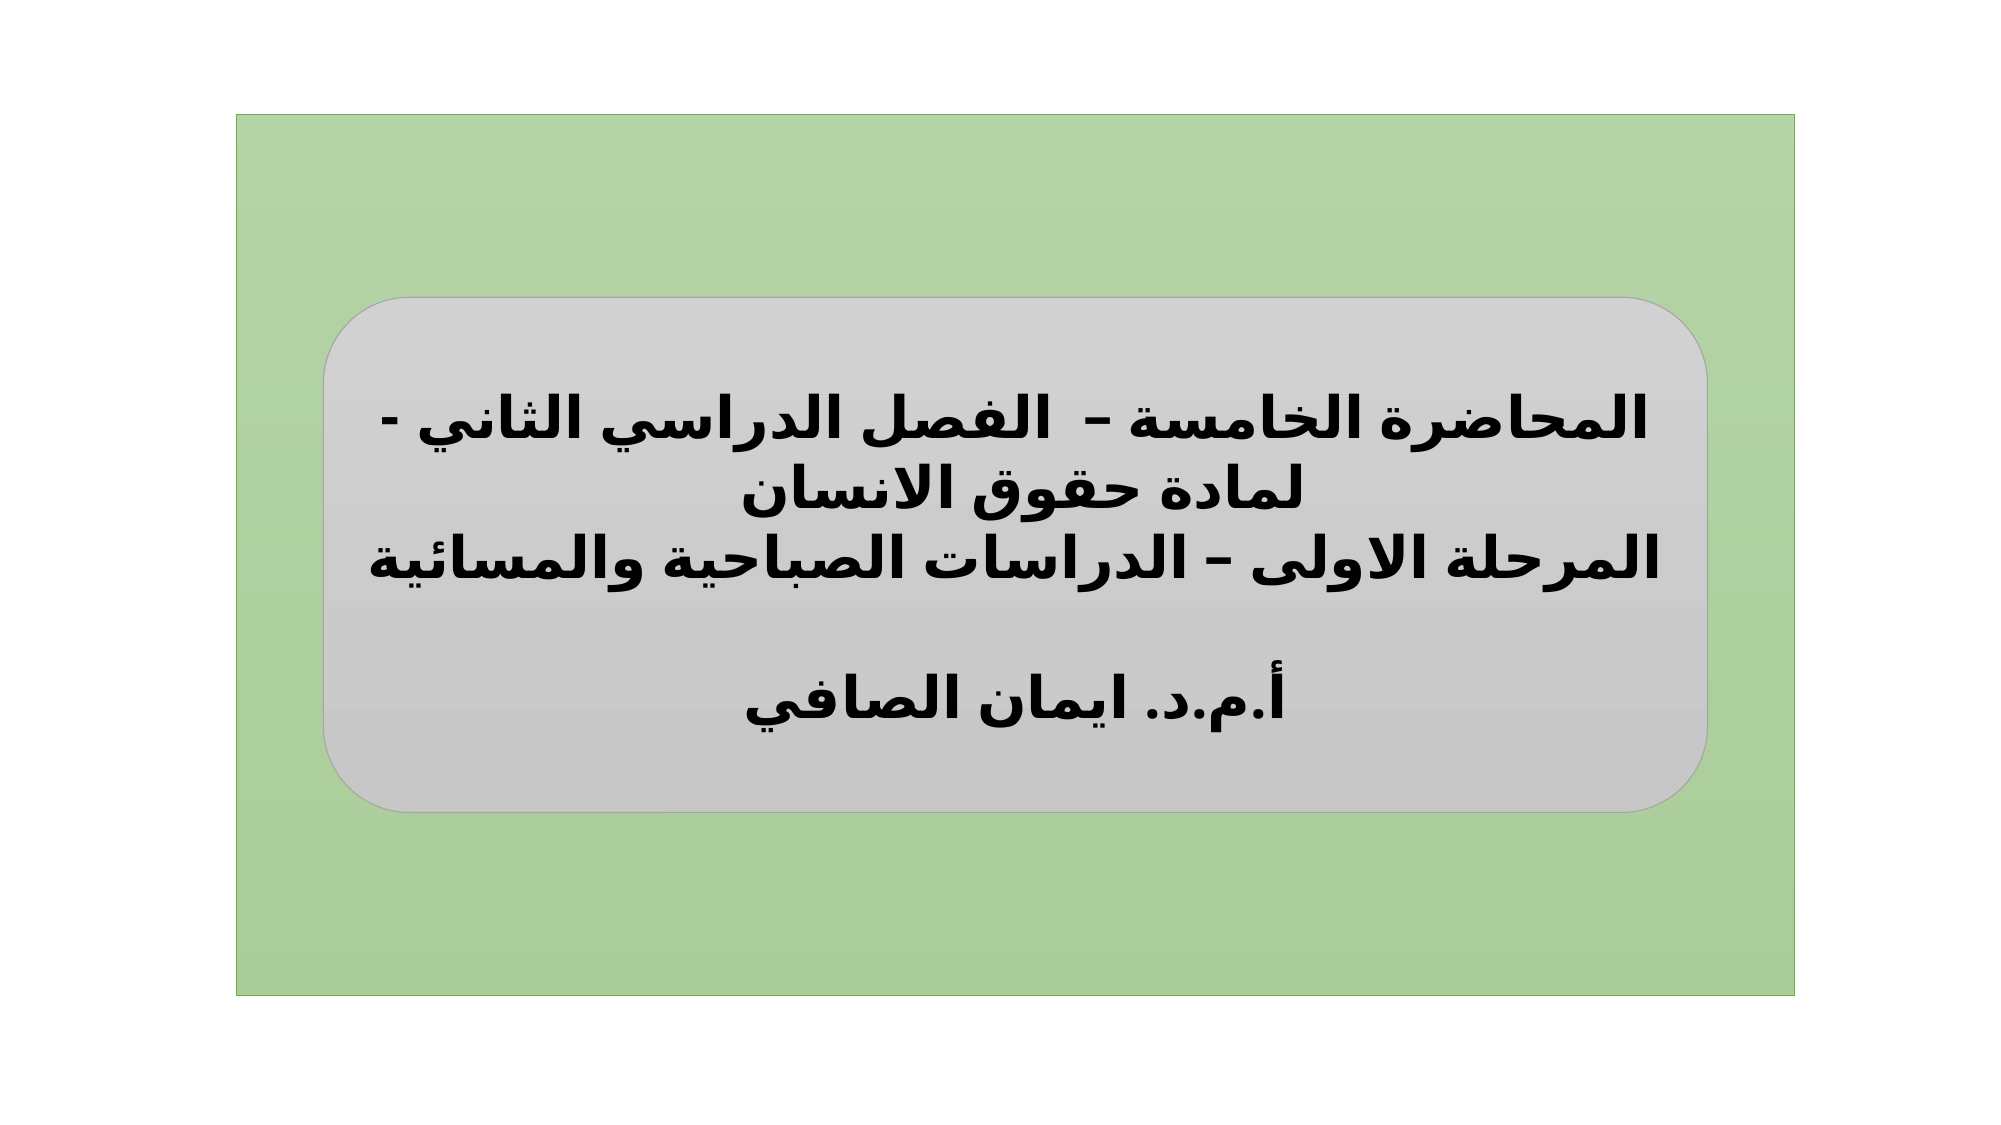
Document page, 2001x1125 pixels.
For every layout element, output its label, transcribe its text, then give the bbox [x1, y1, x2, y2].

text_box المحاضرة الخامسة – الفصل الدراسي الثاني - لمادة حقوق الانسان المرحلة الاولى – الدراسات الصباحية والمسائية أ.م.د. ايمان الصافي [322, 296, 1709, 814]
subtitle [236, 114, 1795, 996]
